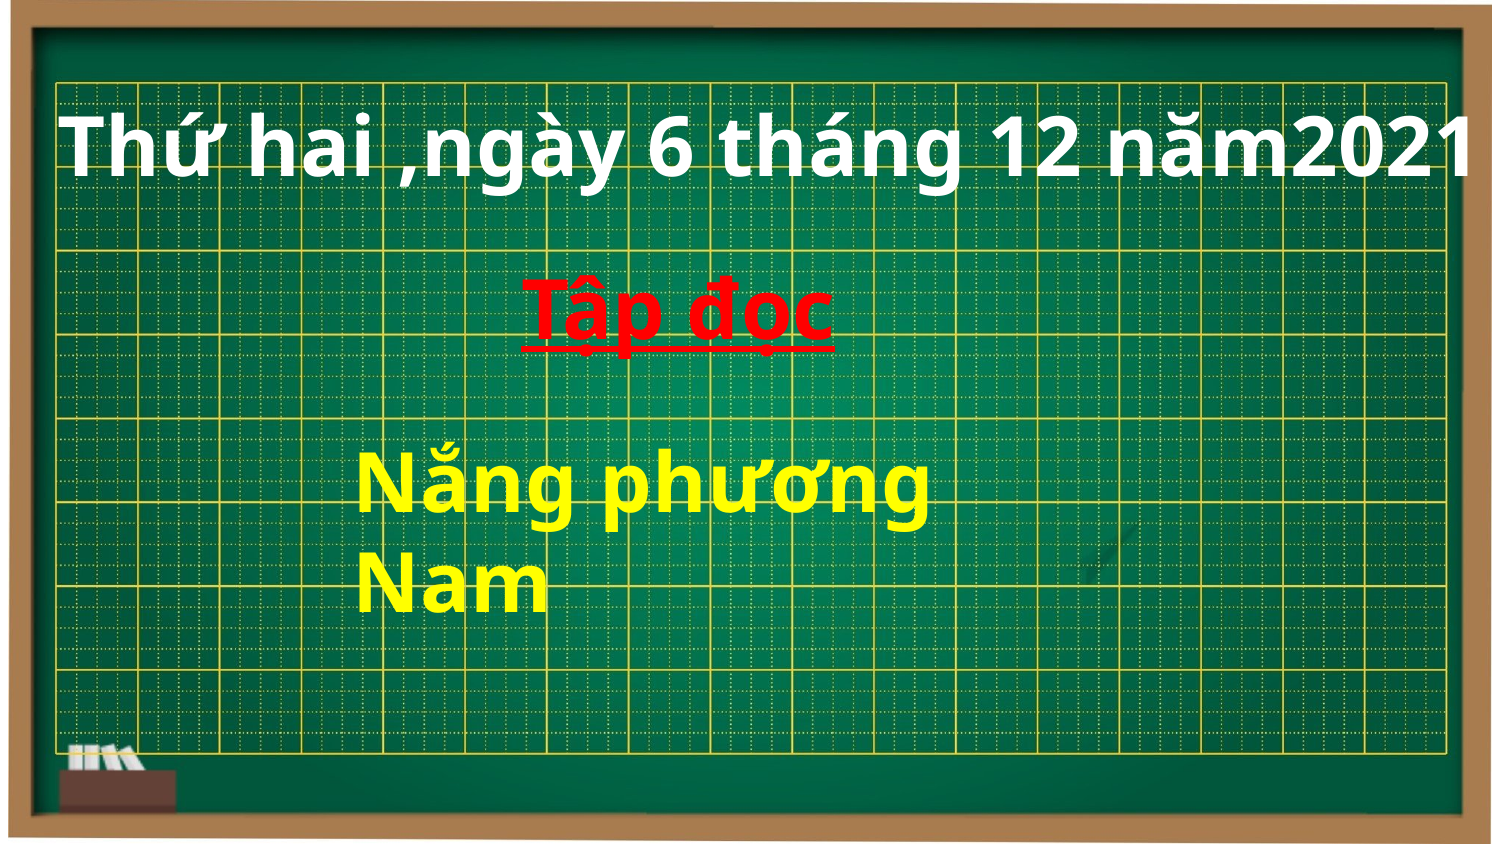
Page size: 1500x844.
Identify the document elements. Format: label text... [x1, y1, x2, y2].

title Thứ hai ,ngày 6 tháng 12 năm2021 [1492, 89, 1500, 349]
picture [8, 0, 1492, 844]
